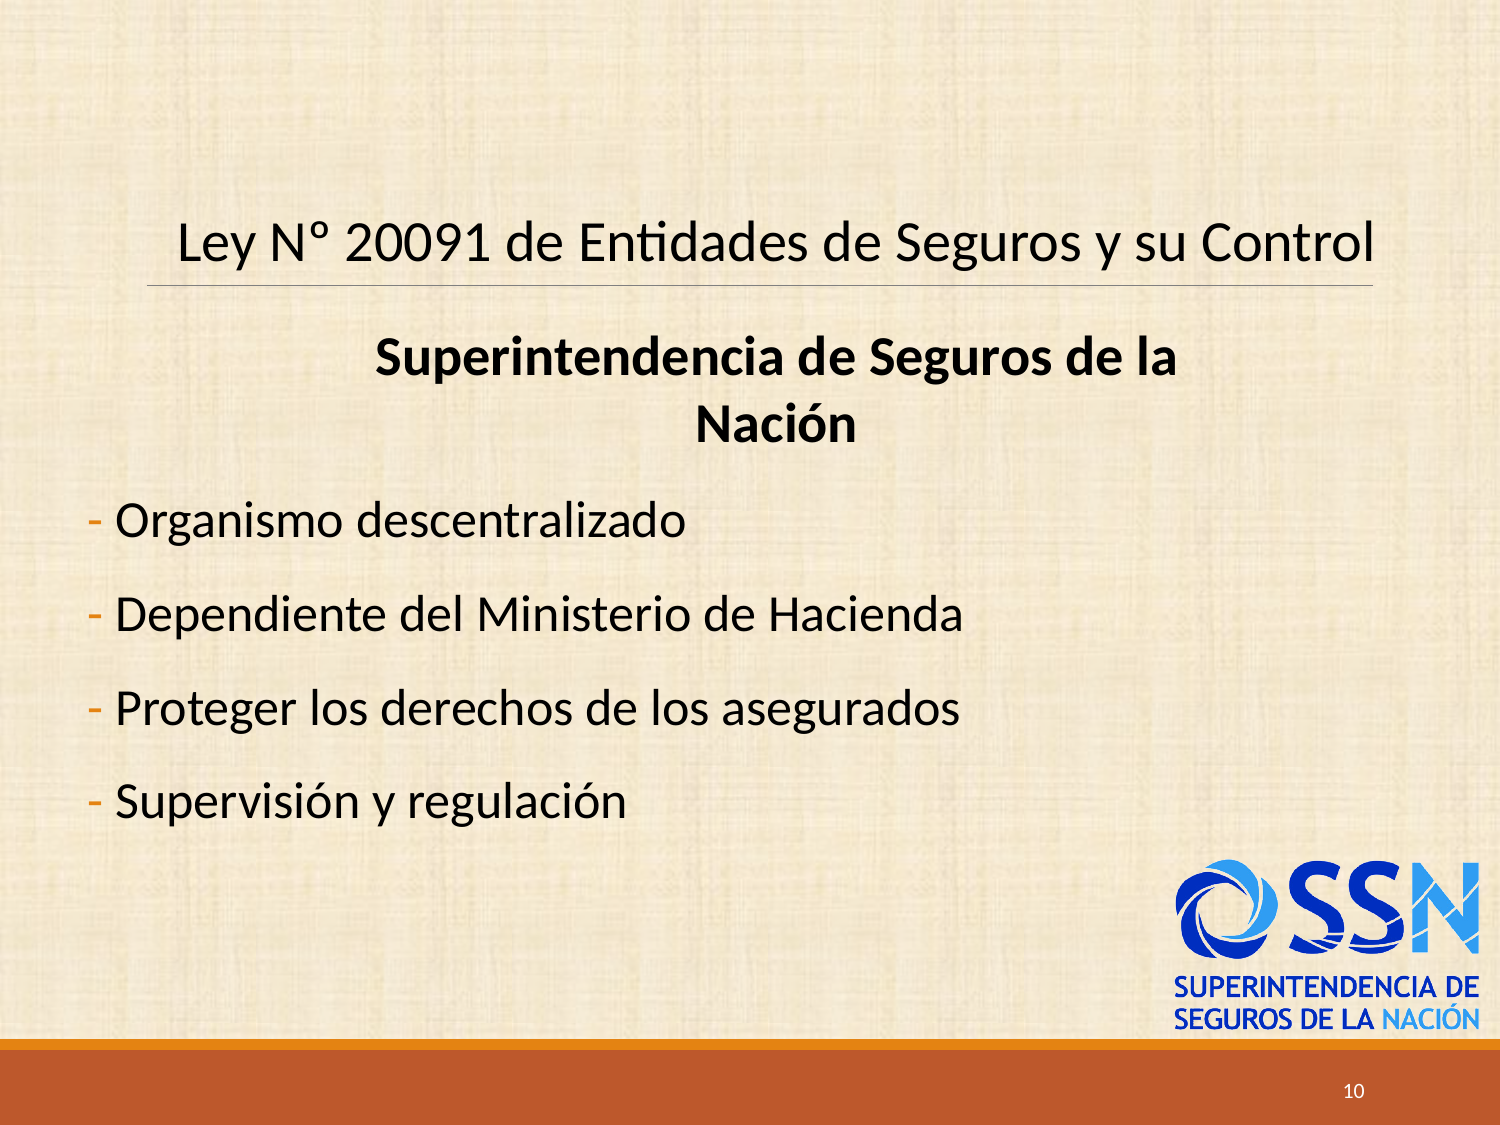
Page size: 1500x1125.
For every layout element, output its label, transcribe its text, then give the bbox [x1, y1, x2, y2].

slide_number 10 [1218, 1059, 1380, 1120]
text_box Superintendencia de Seguros de la Nación [306, 311, 1248, 462]
picture [1173, 858, 1480, 1031]
text_box Ley Nº 20091 de Entidades de Seguros y su Control [149, 195, 1405, 281]
text_box - Organismo descentralizado - Dependiente del Ministerio de Hacienda - Proteger los derechos de los asegurados - Supervisión y regulación [73, 446, 1380, 837]
